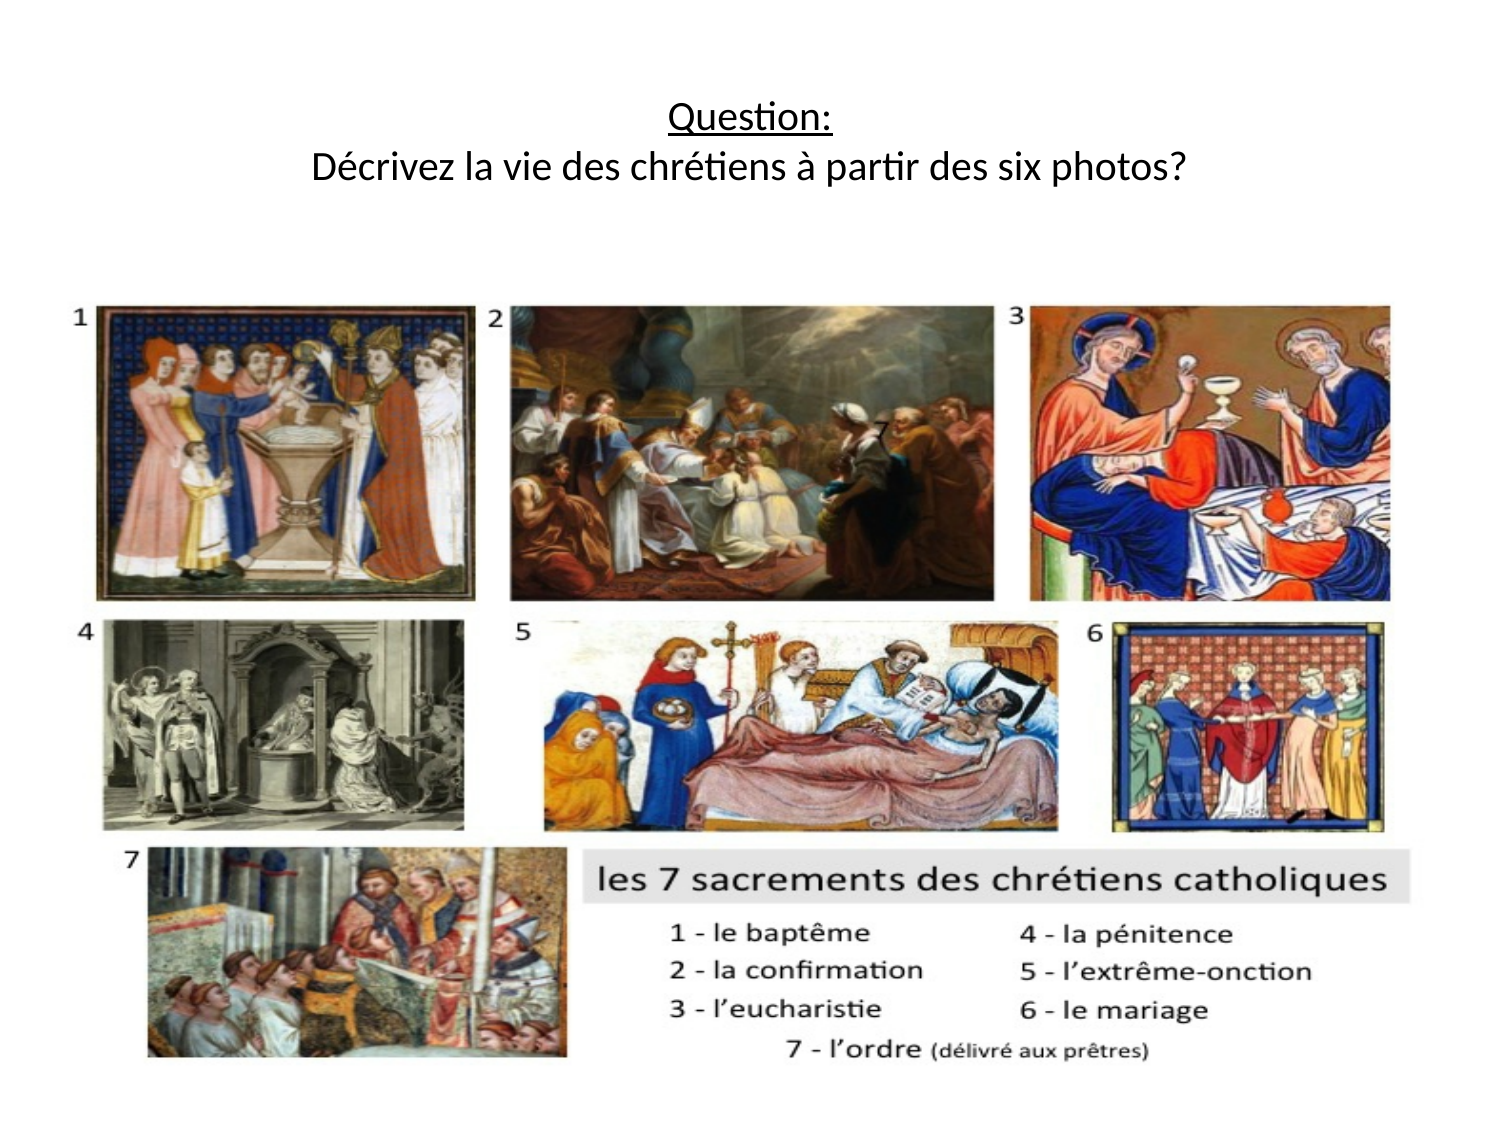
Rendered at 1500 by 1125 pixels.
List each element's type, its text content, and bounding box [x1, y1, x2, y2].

title Question: Décrivez la vie des chrétiens à partir des six photos? [75, 45, 1425, 233]
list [52, 278, 1426, 1083]
